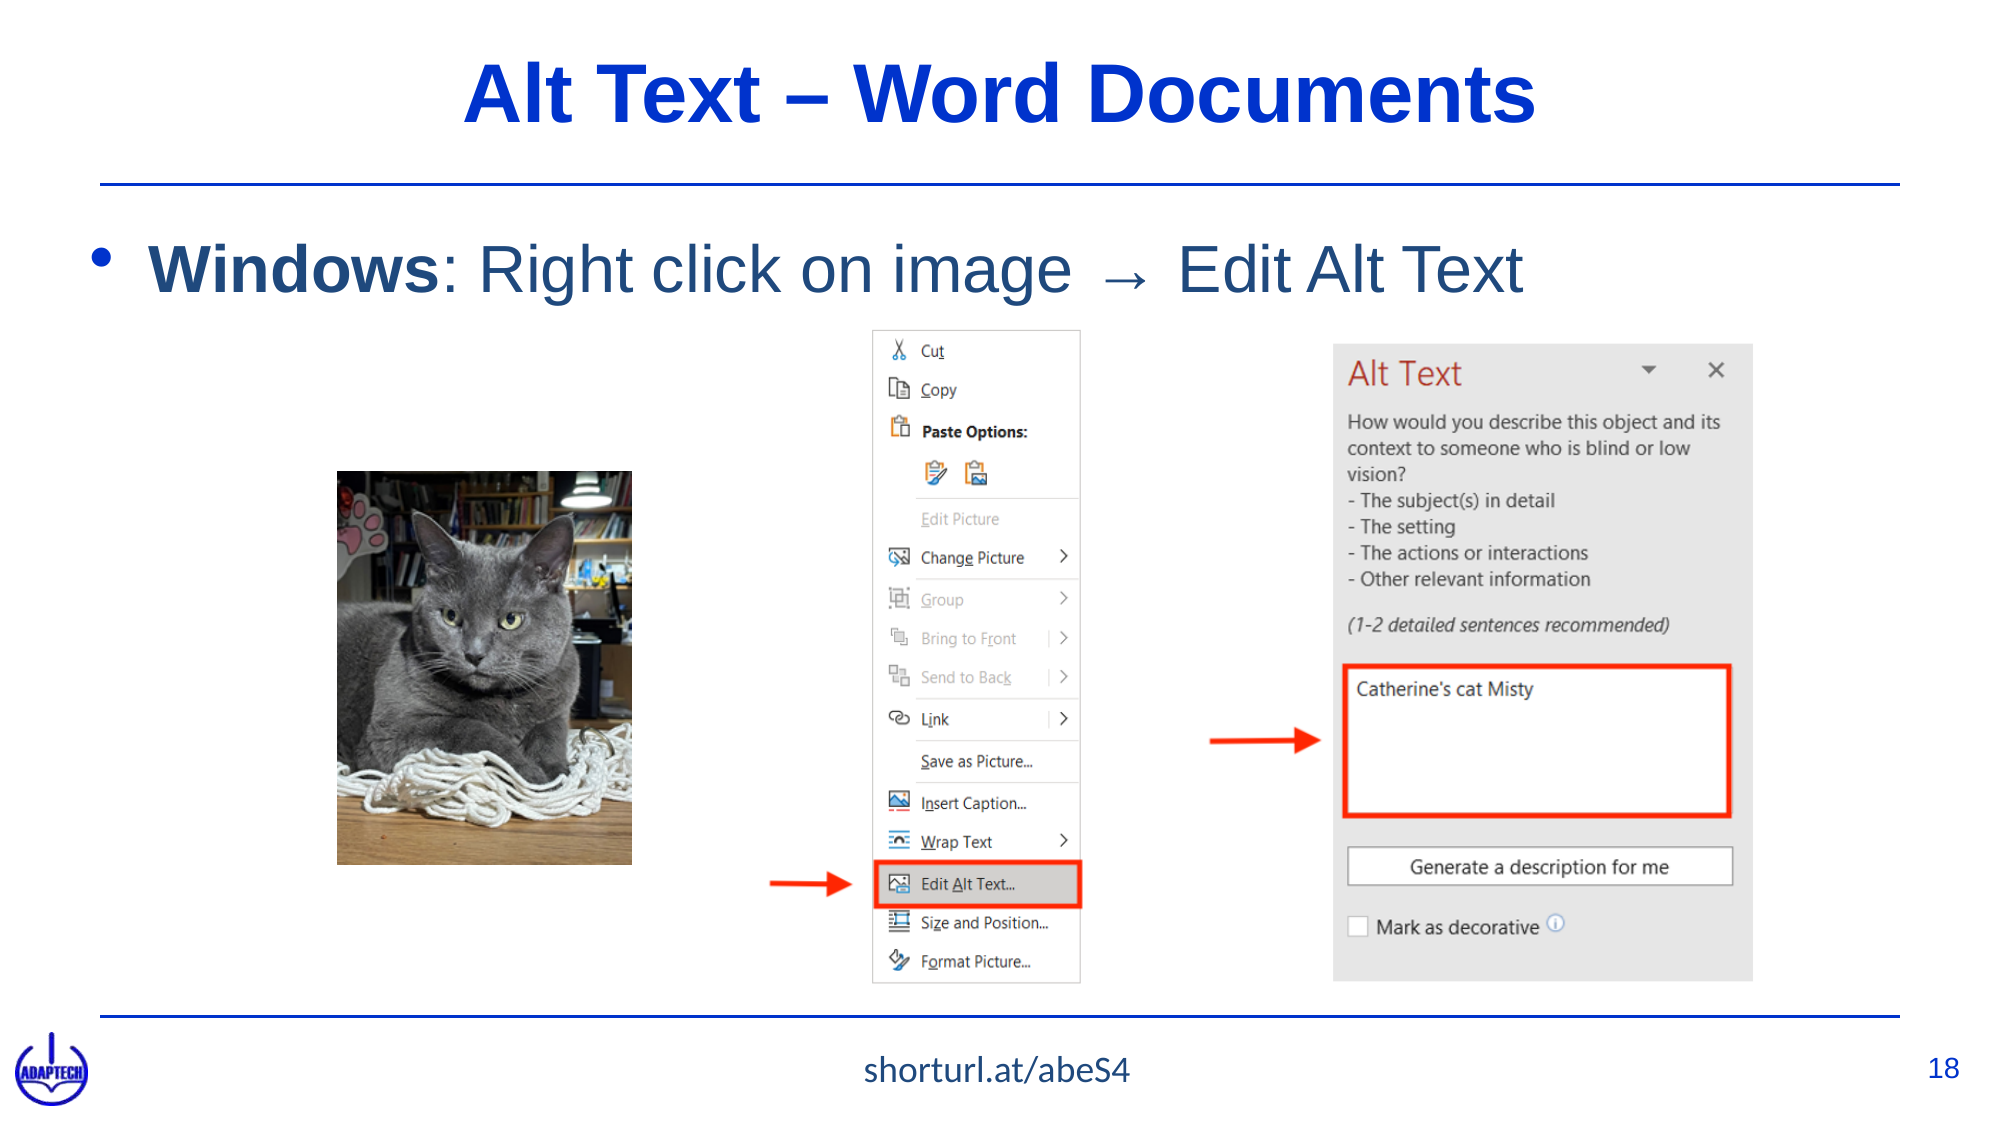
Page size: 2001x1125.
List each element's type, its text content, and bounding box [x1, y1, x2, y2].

picture [747, 309, 1160, 996]
title Alt Text – Word Documents [40, 37, 1960, 228]
text_box Windows: Right click on image → Edit Alt Text [87, 215, 1969, 306]
slide_number 18 [1921, 1049, 1969, 1125]
picture [15, 1032, 88, 1106]
picture [337, 471, 633, 865]
picture [1187, 310, 1813, 1013]
text_box shorturl.at/abeS4 [849, 1037, 1151, 1098]
